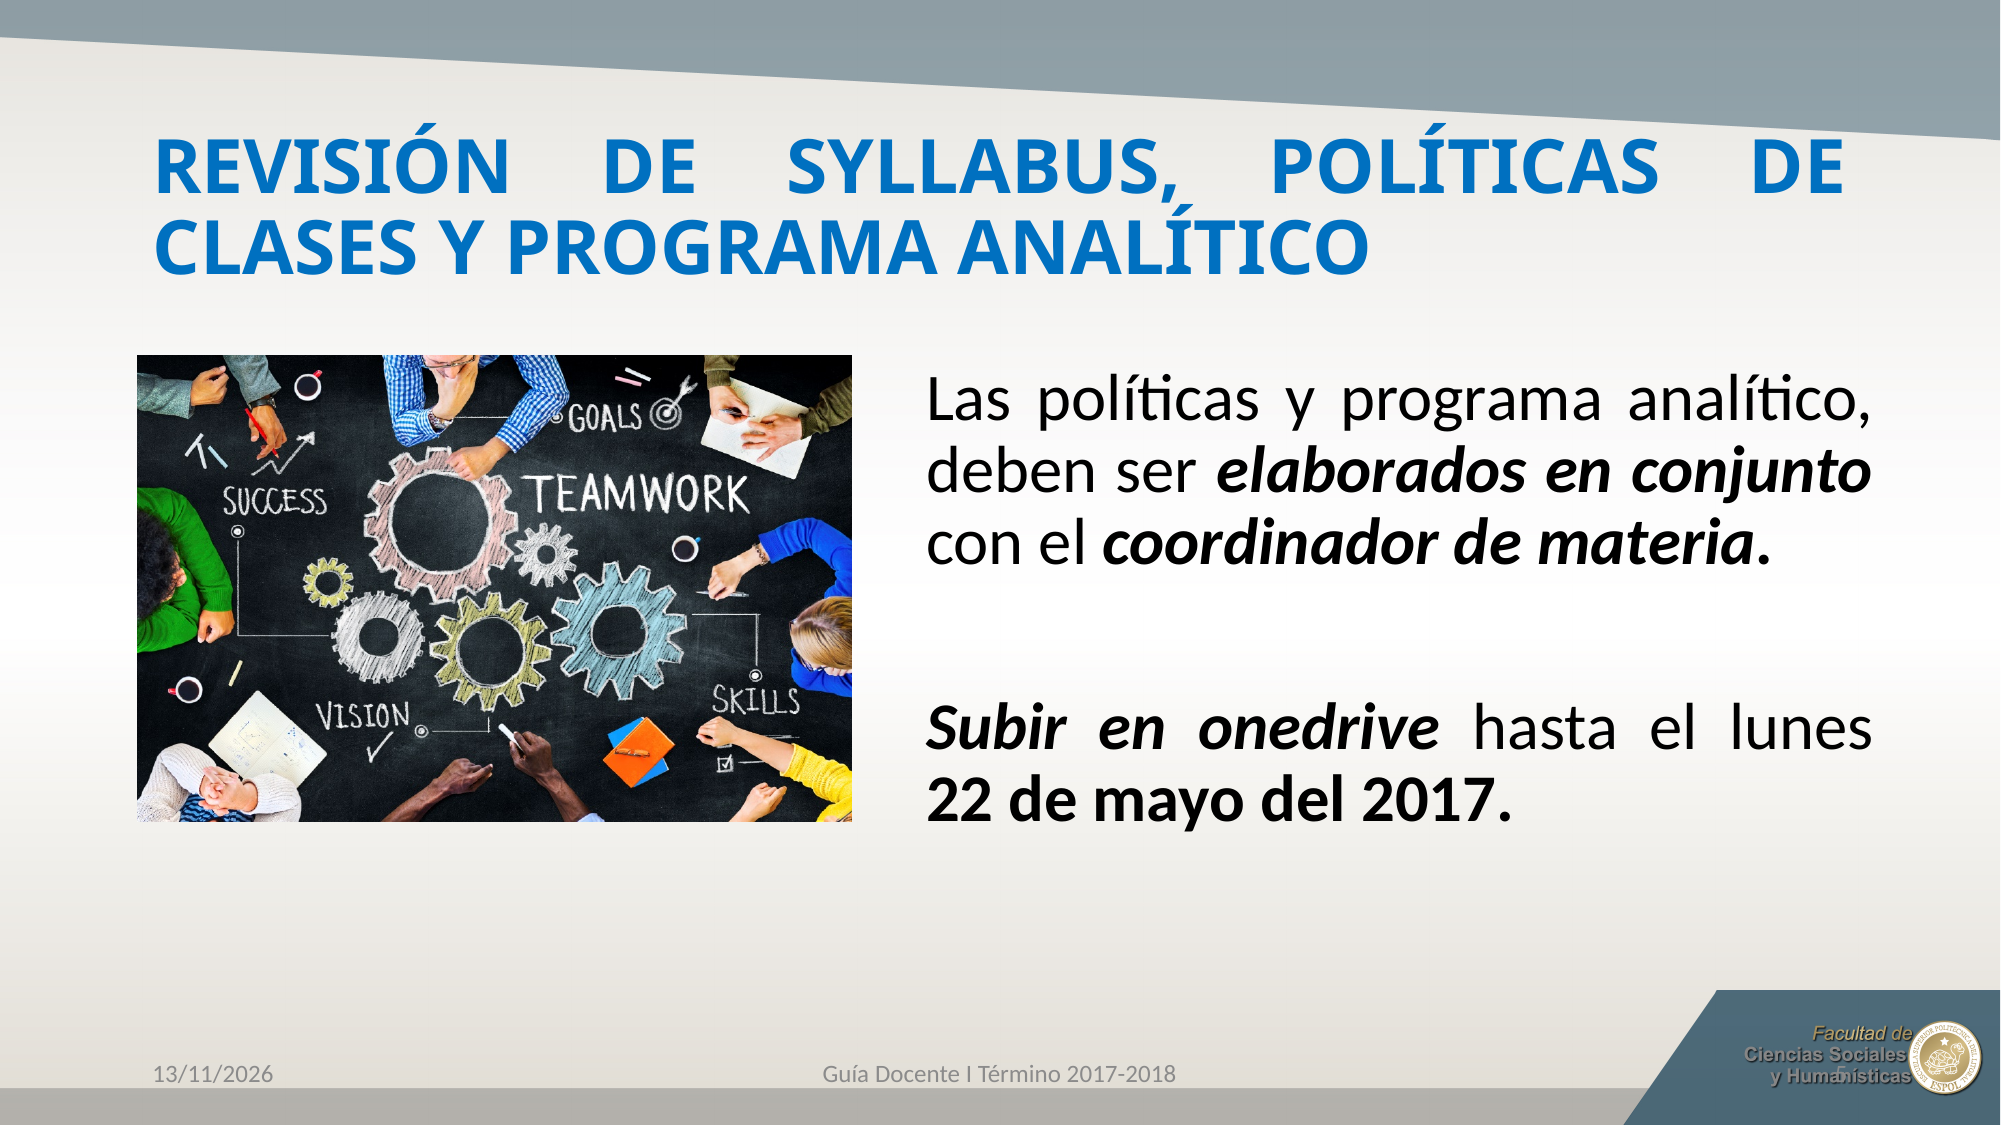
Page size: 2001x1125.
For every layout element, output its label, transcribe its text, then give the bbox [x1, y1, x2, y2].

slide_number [137, 1042, 588, 1103]
title REVISIÓN DE SYLLABUS, POLÍTICAS DE CLASES Y PROGRAMA ANALÍTICO [137, 119, 1863, 300]
list Las políticas y programa analítico, deben ser elaborados en conjunto con el coordinador de materia. Subir en onedrive hasta el lunes 22 de mayo del 2017. [911, 355, 1889, 929]
slide_number 5 [1412, 1042, 1863, 1103]
footer Guía Docente I Término 2017-2018 [662, 1042, 1338, 1103]
picture [0, 0, 2001, 1125]
